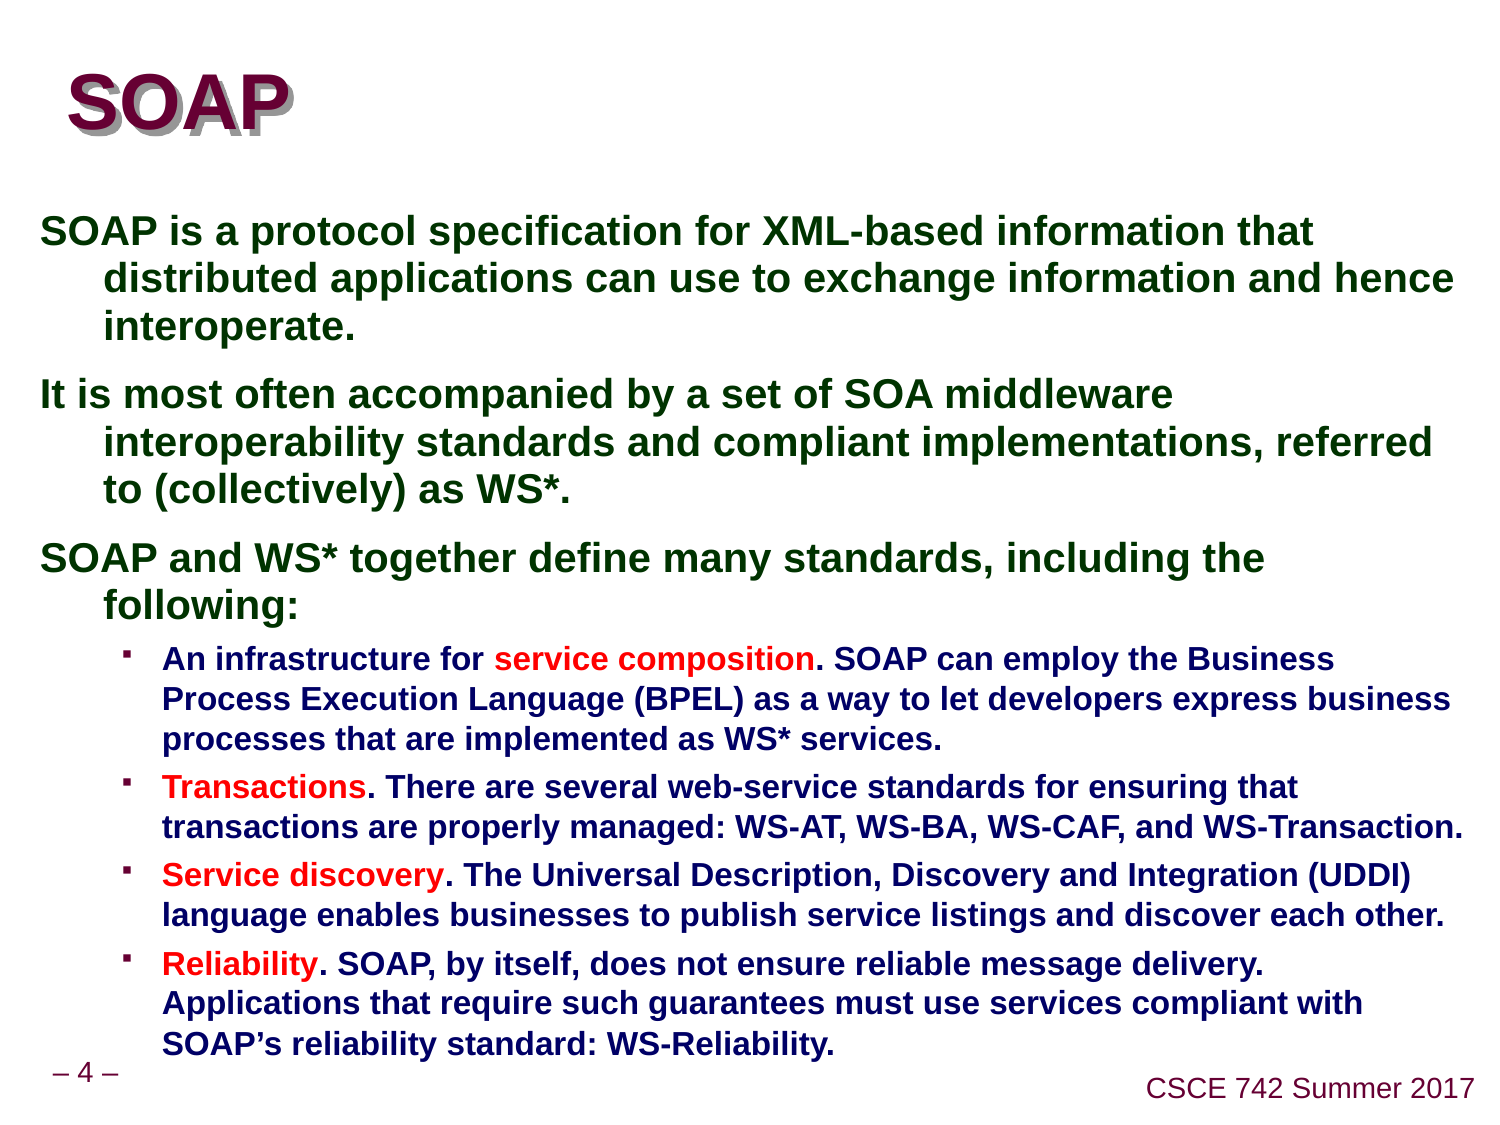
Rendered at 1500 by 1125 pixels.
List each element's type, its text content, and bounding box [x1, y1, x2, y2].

title SOAP [66, 40, 1497, 169]
list SOAP is a protocol specification for XML-based information that distributed applications can use to exchange information and hence interoperate. It is most often accompanied by a set of SOA middleware interoperability standards and compliant implementations, referred to (collectively) as WS*. SOAP and WS* together define many standards, including the following: An infrastructure for service composition. SOAP can employ the Business Process Execution Language (BPEL) as a way to let developers express business processes that are implemented as WS* services. Transactions. There are several web-service standards for ensuring that transactions are properly managed: WS-AT, WS-BA, WS-CAF, and WS-Transaction. Service discovery. The Universal Description, Discovery and Integration (UDDI) language enables businesses to publish service listings and discover each other. Reliability. SOAP, by itself, does not ensure reliable message delivery. Applications that require such guarantees must use services compliant with SOAP’s reliability standard: WS-Reliability. [24, 199, 1488, 1058]
